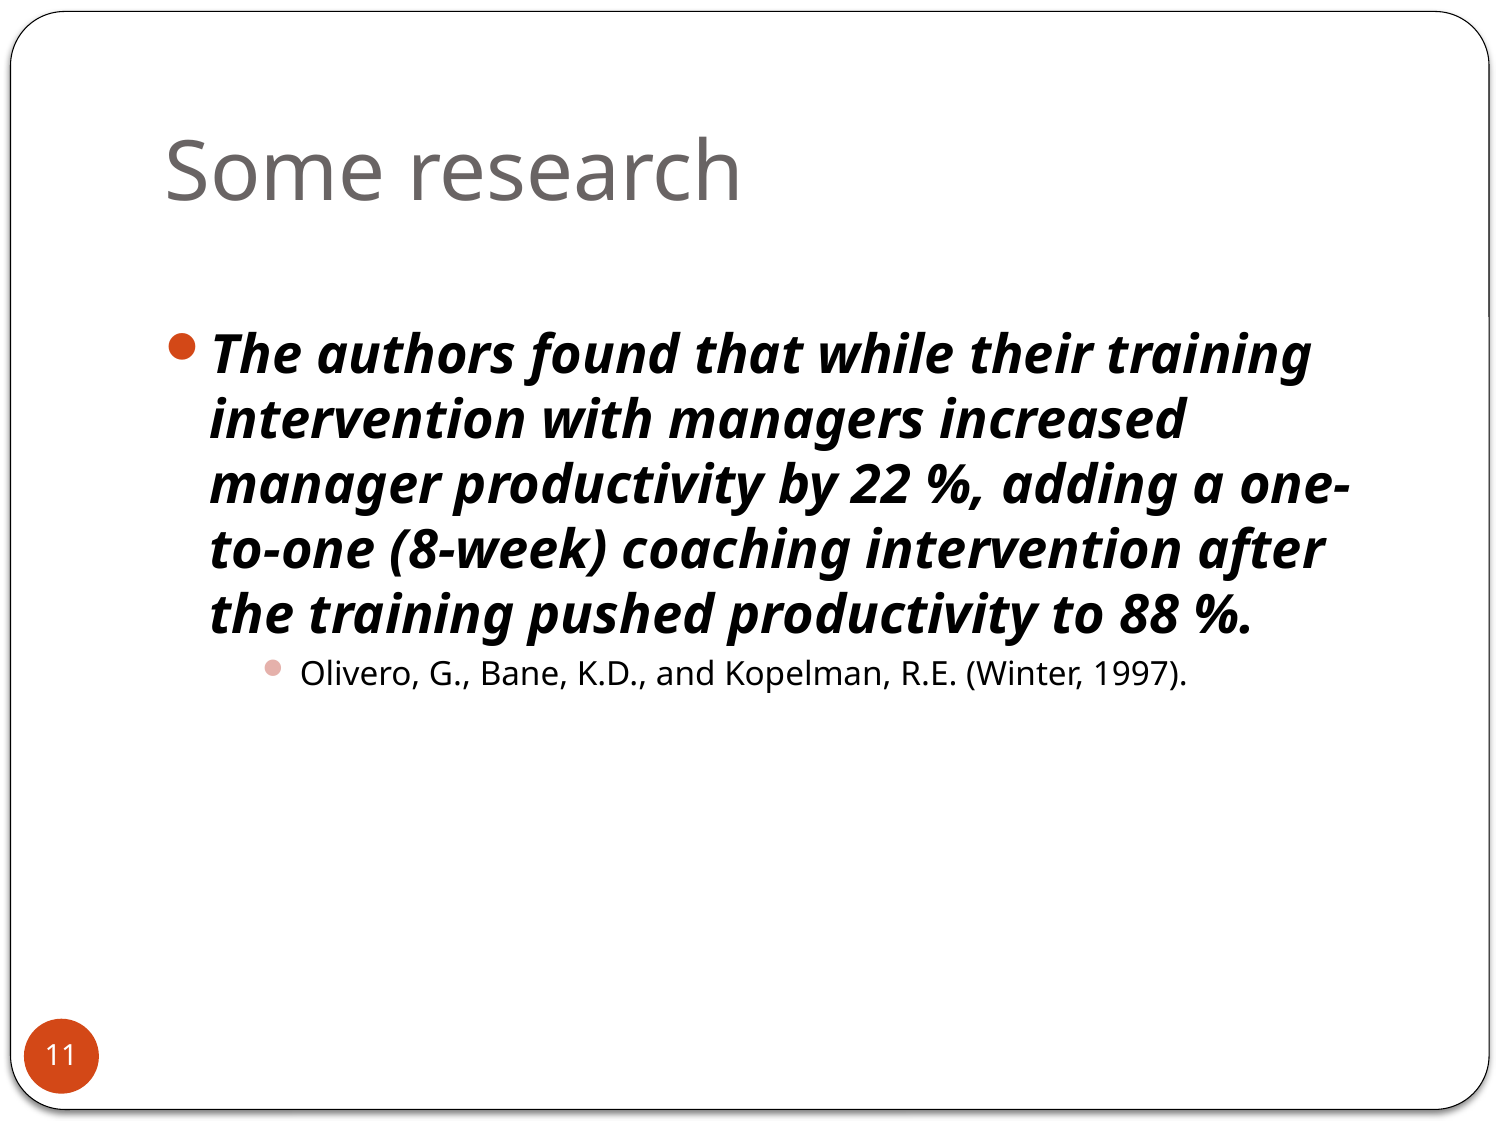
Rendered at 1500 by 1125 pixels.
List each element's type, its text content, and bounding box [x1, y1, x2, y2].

slide_number 10 [23, 1018, 99, 1094]
list The authors found that while their training intervention with managers increased manager productivity by 22 %, adding a one-to-one (8-week) coaching intervention after the training pushed productivity to 88 %. Olivero, G., Bane, K.D., and Kopelman, R.E. (Winter, 1997). [150, 312, 1425, 850]
title Some research [150, 45, 1425, 233]
